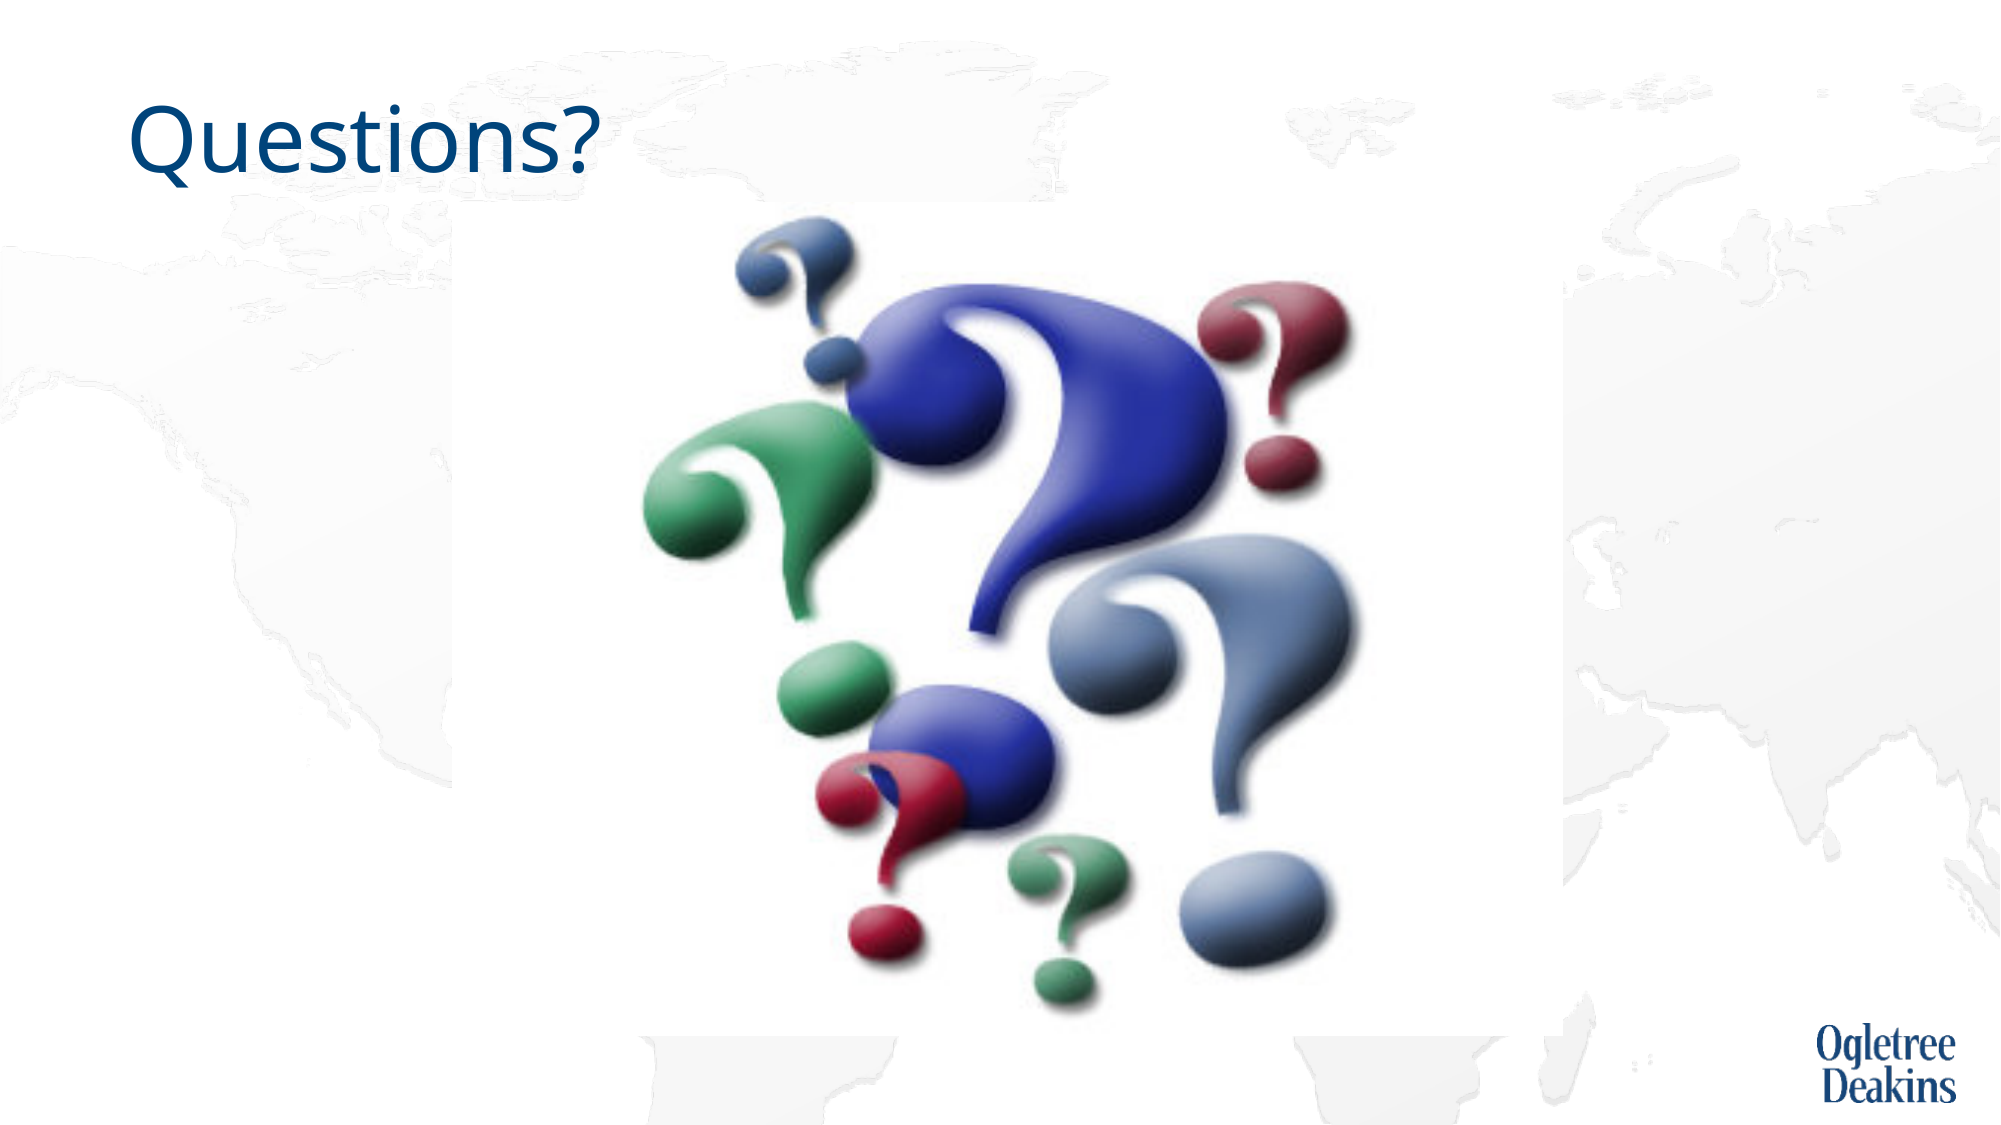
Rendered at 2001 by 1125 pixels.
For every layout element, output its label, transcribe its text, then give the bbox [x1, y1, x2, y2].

picture [1817, 1023, 1956, 1103]
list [452, 202, 1563, 1036]
title Questions? [111, 59, 1863, 227]
